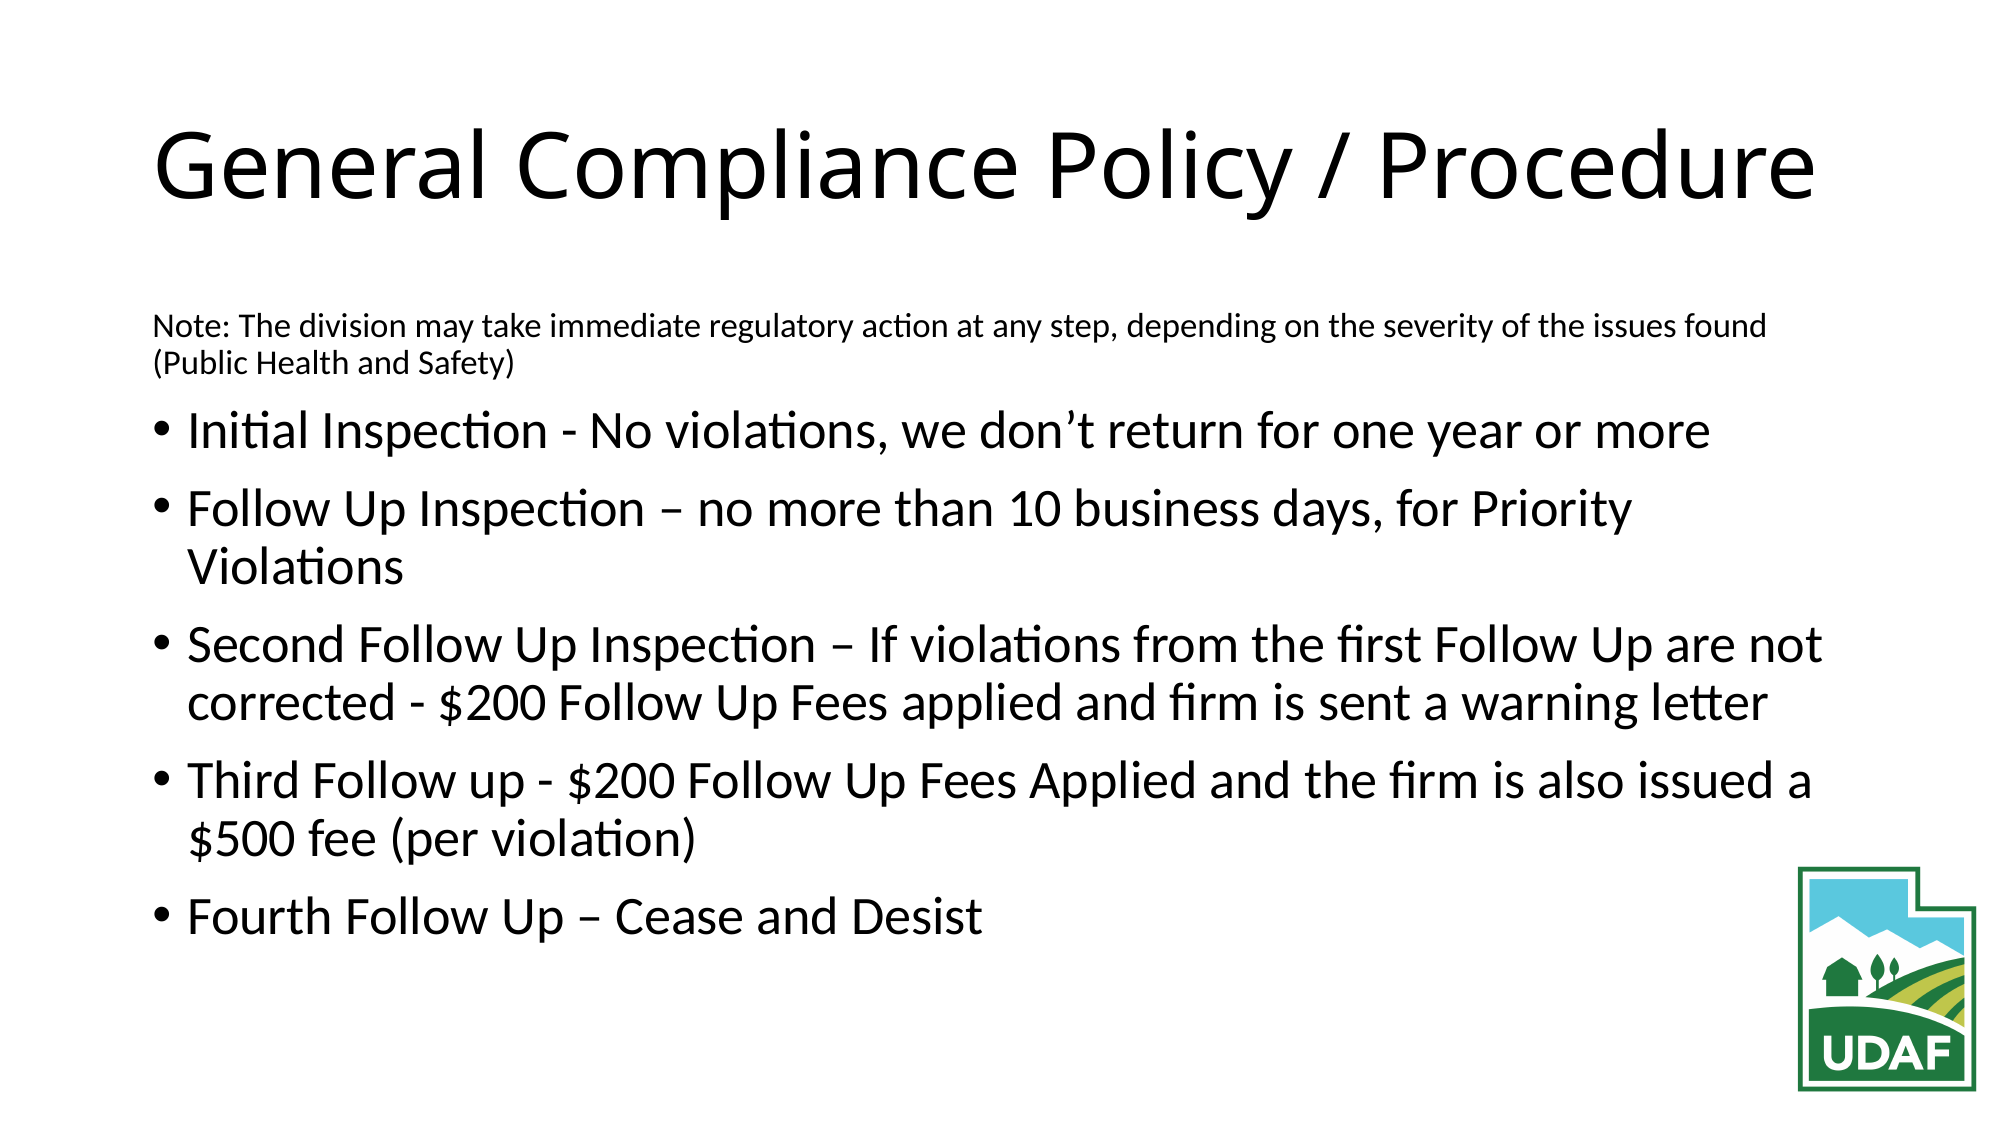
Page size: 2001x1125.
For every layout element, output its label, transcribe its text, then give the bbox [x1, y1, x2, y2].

picture [1774, 833, 2000, 1125]
list Note: The division may take immediate regulatory action at any step, depending on the severity of the issues found (Public Health and Safety) Initial Inspection - No violations, we don’t return for one year or more Follow Up Inspection – no more than 10 business days, for Priority Violations Second Follow Up Inspection – If violations from the first Follow Up are not corrected - $200 Follow Up Fees applied and firm is sent a warning letter Third Follow up - $200 Follow Up Fees Applied and the firm is also issued a $500 fee (per violation) Fourth Follow Up – Cease and Desist [137, 299, 1863, 1014]
title General Compliance Policy / Procedure [137, 59, 1863, 278]
